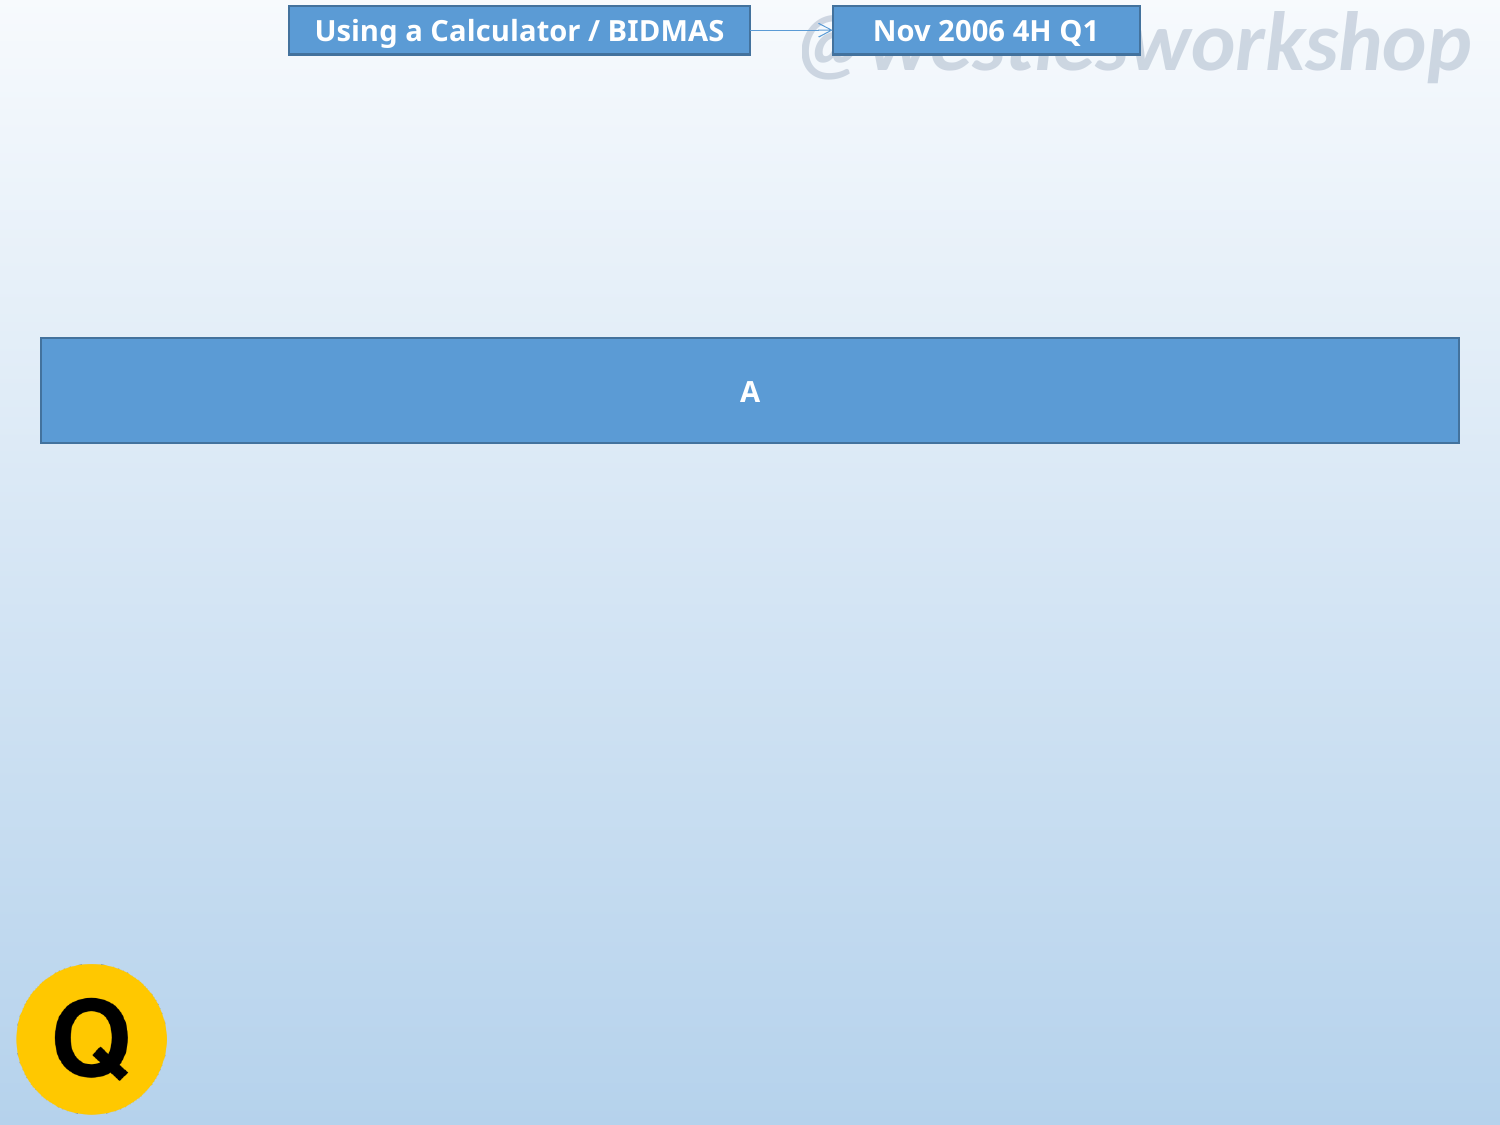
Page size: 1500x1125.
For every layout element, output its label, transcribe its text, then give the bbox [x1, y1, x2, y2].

text_box Nov 2006 4H Q1 [832, 5, 1141, 56]
picture [0, 940, 191, 1125]
picture [41, 338, 1459, 443]
text_box Using a Calculator / BIDMAS [288, 5, 751, 56]
